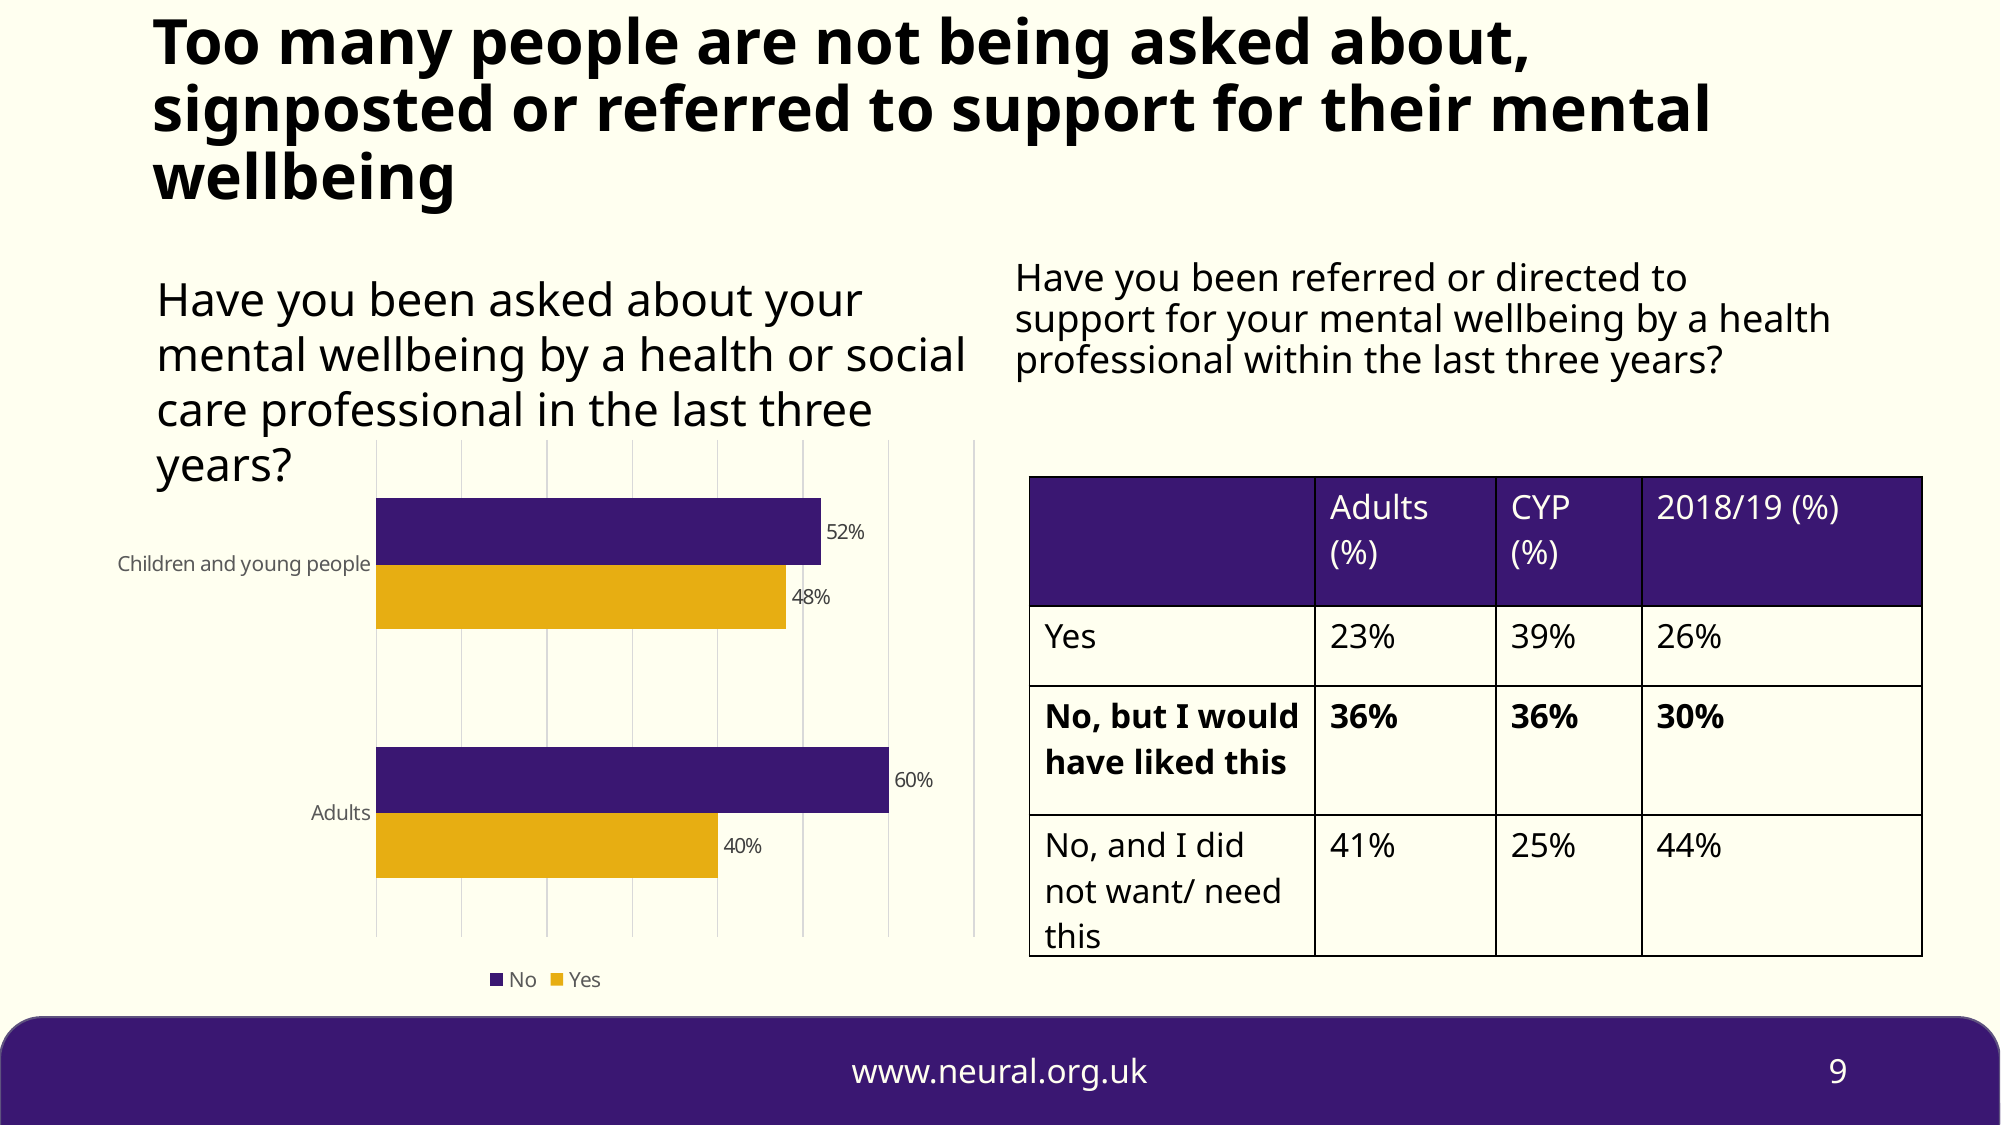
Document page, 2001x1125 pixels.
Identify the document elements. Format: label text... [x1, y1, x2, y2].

table_cell 41% [1316, 816, 1495, 955]
table_header [1030, 478, 1314, 605]
table_cell No, but I would have liked this [1030, 687, 1314, 814]
table_cell No, and I did not want/ need this [1030, 816, 1314, 955]
table_cell 30% [1643, 687, 1921, 814]
table_cell 26% [1643, 607, 1921, 685]
footer www.neural.org.uk [662, 1042, 1338, 1103]
table_cell 23% [1316, 607, 1495, 685]
slide_number 9 [1412, 1042, 1863, 1103]
chart [99, 428, 992, 1000]
table_header Adults (%) [1316, 478, 1495, 605]
table_header 2018/19 (%) [1643, 478, 1921, 605]
table_header CYP (%) [1497, 478, 1641, 605]
table_cell 25% [1497, 816, 1641, 955]
text_box Have you been asked about your mental wellbeing by a health or social care professional in the last three years? [141, 263, 992, 428]
list Have you been referred or directed to support for your mental wellbeing by a health professional within the last three years? [999, 251, 1850, 429]
table_cell Yes [1030, 607, 1314, 685]
table_cell 36% [1316, 687, 1495, 814]
table_cell 39% [1497, 607, 1641, 685]
table_cell 44% [1643, 816, 1921, 955]
title Too many people are not being asked about, signposted or referred to support for their mental wellbeing [137, 3, 1863, 221]
table_cell 36% [1497, 687, 1641, 814]
